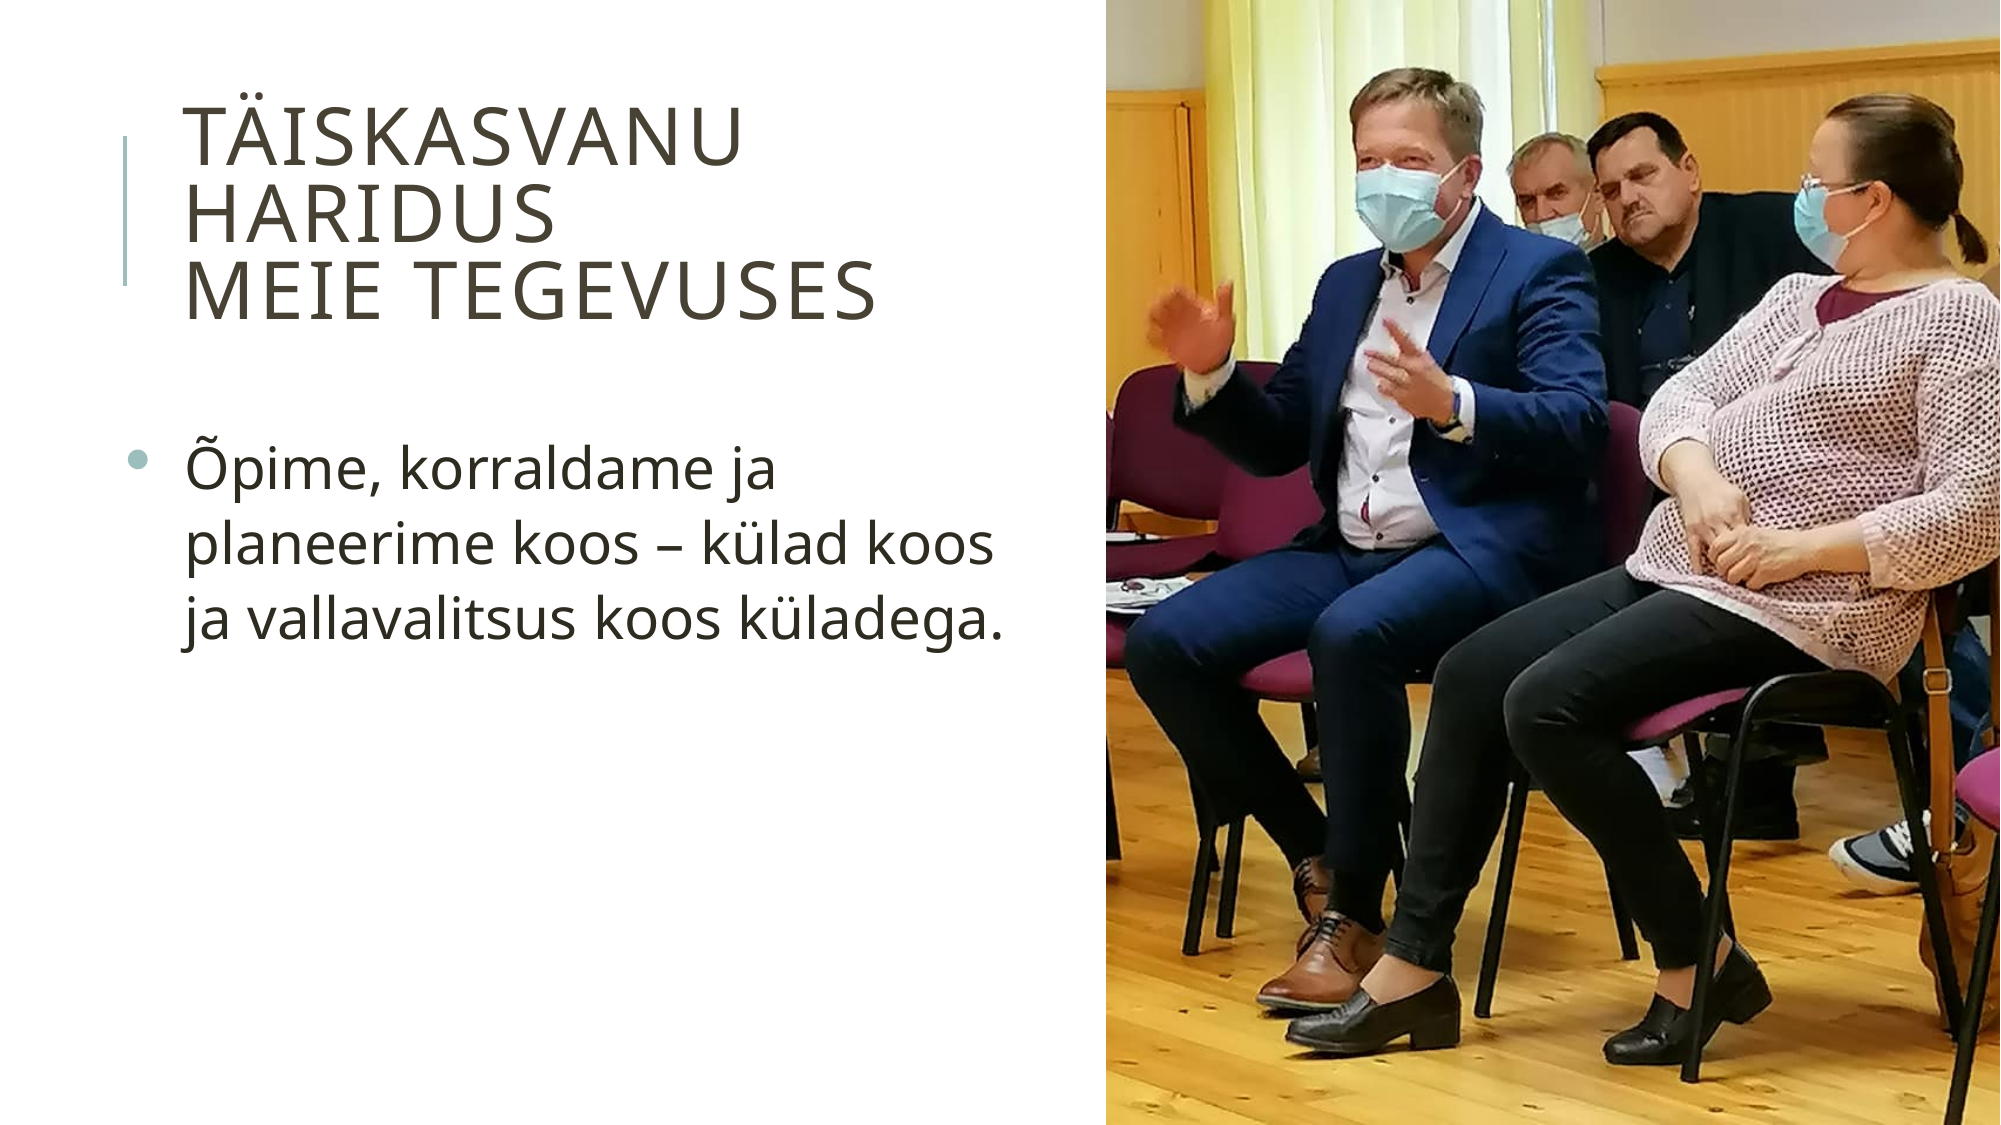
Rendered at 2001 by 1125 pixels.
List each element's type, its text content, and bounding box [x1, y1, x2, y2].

title TÄISKASVANU HARIDUS meie tegevuses [168, 96, 1099, 342]
picture [1106, 0, 2000, 1125]
list Õpime, korraldame ja planeerime koos – külad koos ja vallavalitsus koos küladega. [120, 418, 1064, 1079]
